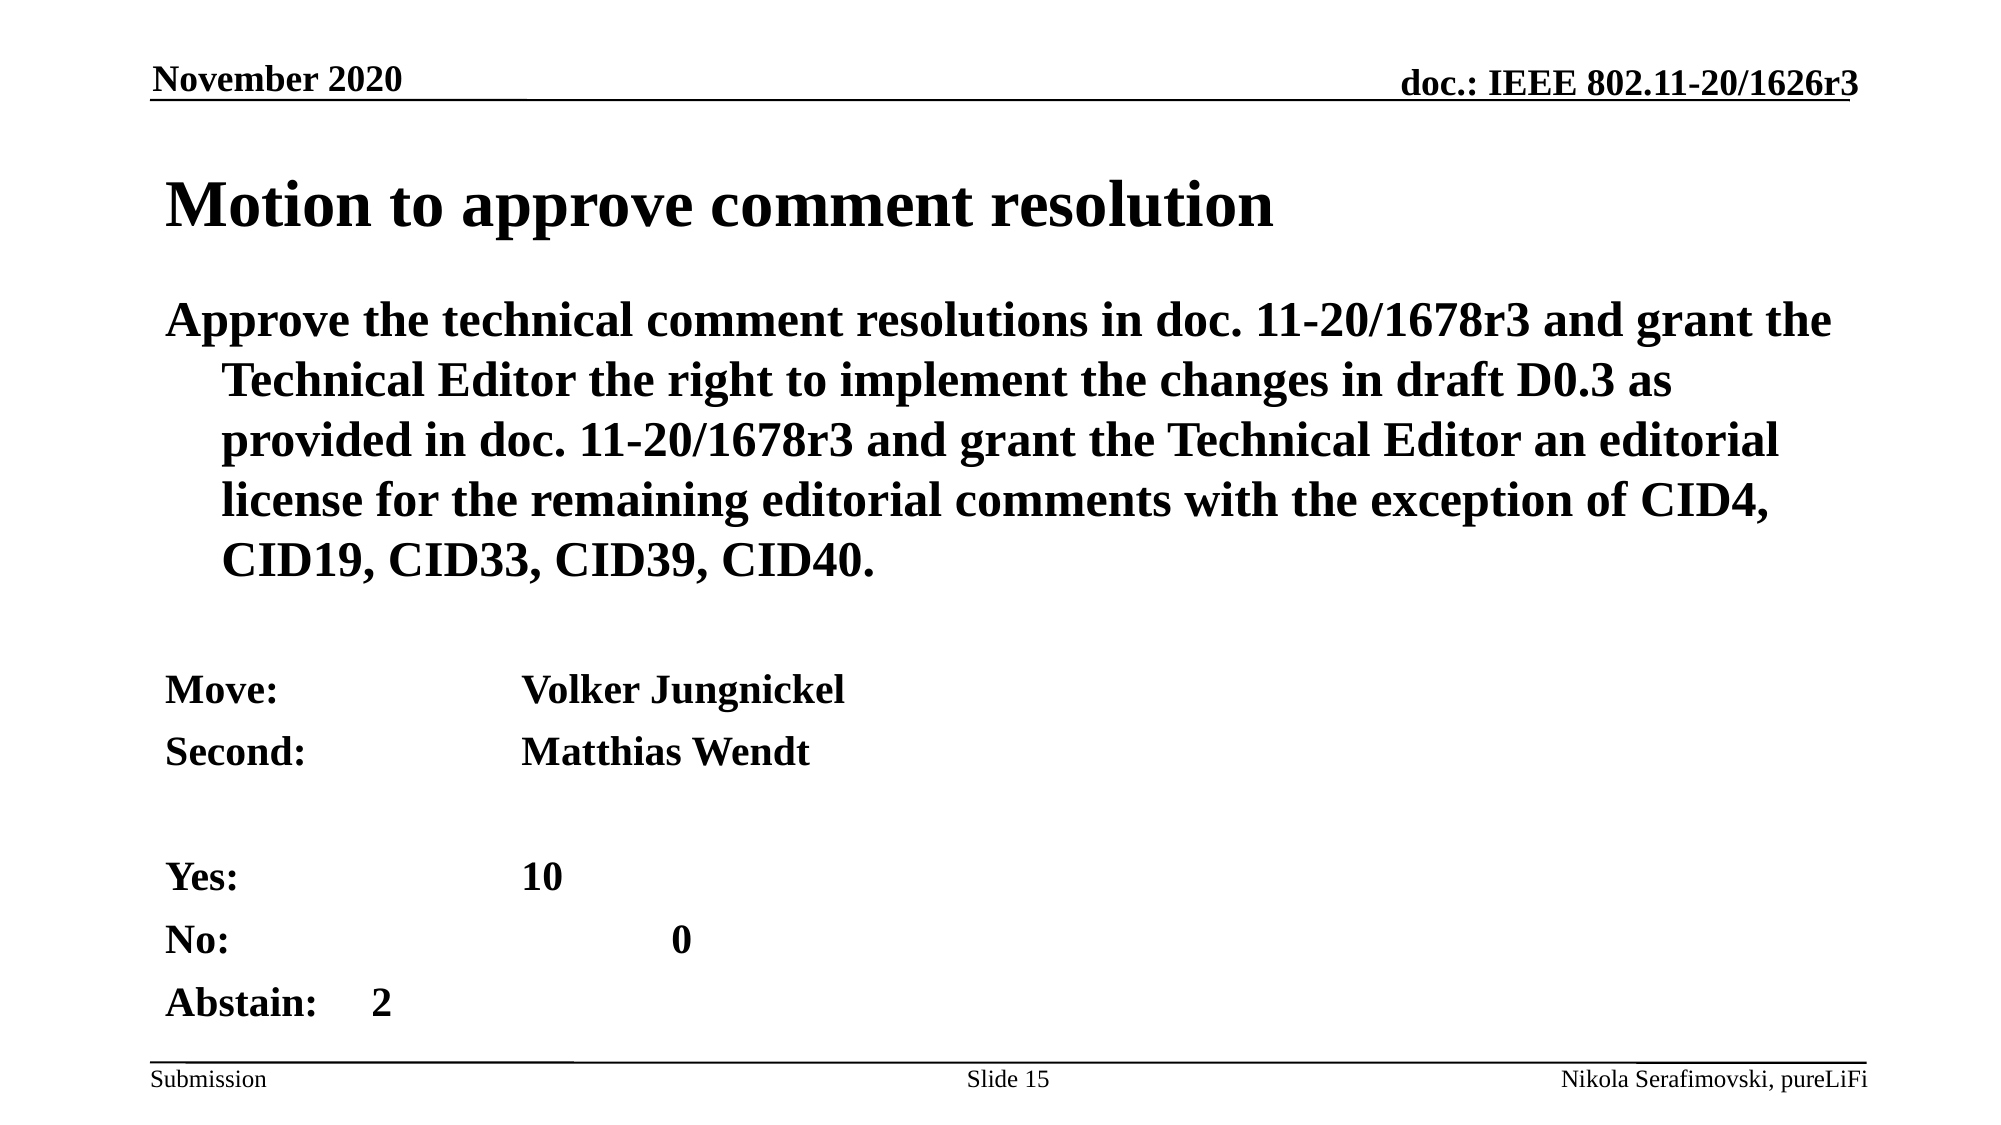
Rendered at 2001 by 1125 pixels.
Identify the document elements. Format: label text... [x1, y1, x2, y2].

list Approve the technical comment resolutions in doc. 11-20/1678r3 and grant the Technical Editor the right to implement the changes in draft D0.3 as provided in doc. 11-20/1678r3 and grant the Technical Editor an editorial license for the remaining editorial comments with the exception of CID4, CID19, CID33, CID39, CID40. Move: Volker Jungnickel Second: Matthias Wendt Yes: 10 No: 0 Abstain: 2 [149, 278, 1850, 954]
slide_number Slide 15 [950, 1061, 1067, 1123]
footer Nikola Serafimovski, pureLiFi [1171, 1061, 1869, 1093]
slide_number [152, 54, 563, 100]
title Motion to approve comment resolution [149, 112, 1850, 278]
